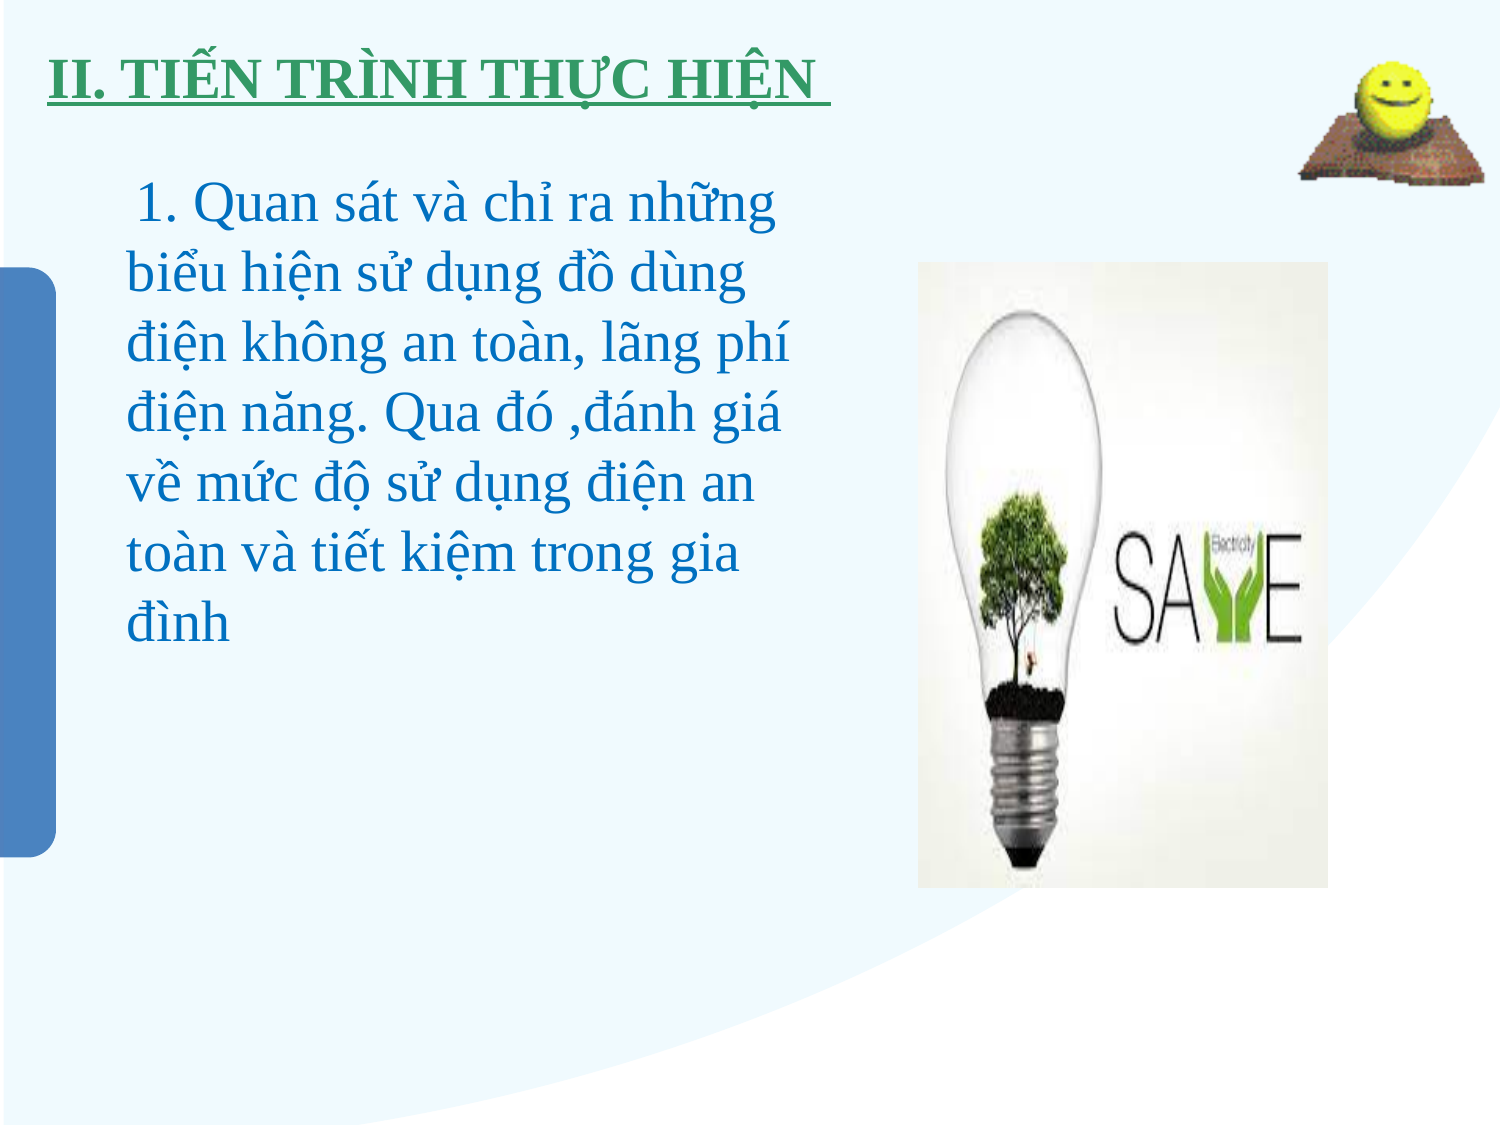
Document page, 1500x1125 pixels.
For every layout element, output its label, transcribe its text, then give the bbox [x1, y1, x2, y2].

text_box 1. Quan sát và chỉ ra những biểu hiện sử dụng đồ dùng điện không an toàn, lãng phí điện năng. Qua đó ,đánh giá về mức độ sử dụng điện an toàn và tiết kiệm trong gia đình [112, 155, 863, 661]
text_box II. TIẾN TRÌNH THỰC HIỆN [32, 33, 846, 118]
picture [917, 262, 1328, 888]
text_box [3, 0, 1500, 1125]
picture [1287, 0, 1500, 213]
